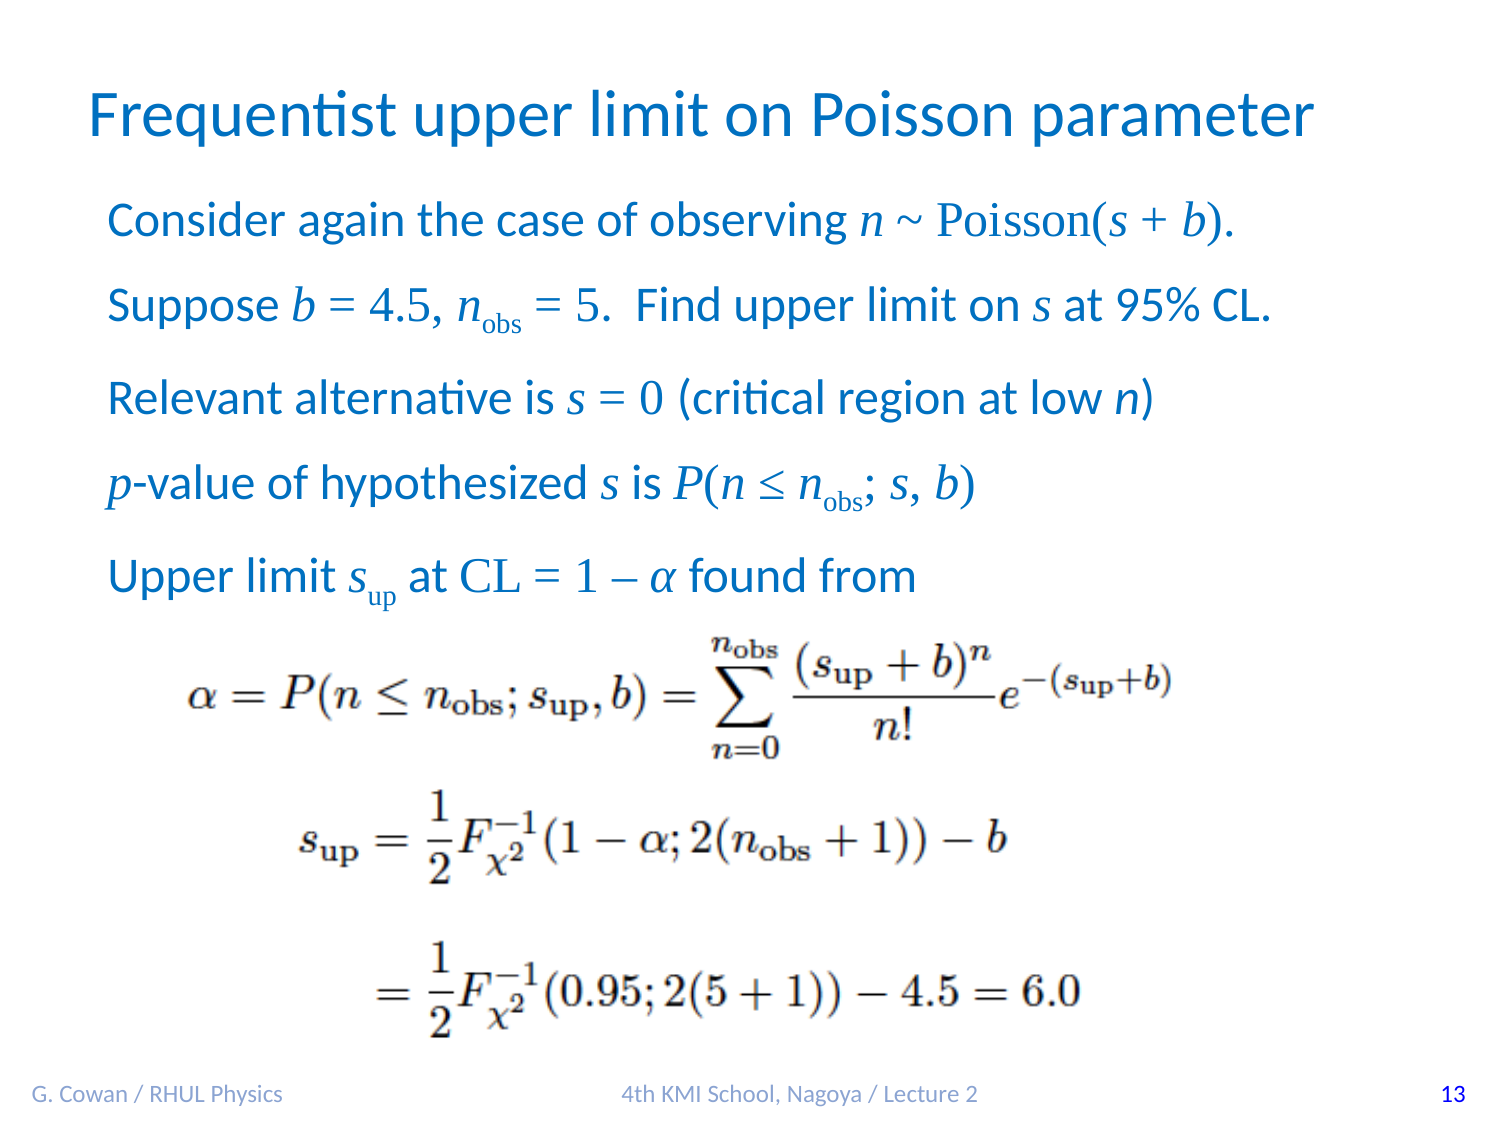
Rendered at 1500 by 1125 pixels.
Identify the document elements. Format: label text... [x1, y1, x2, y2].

text_box Consider again the case of observing n ~ Poisson(s + b). Suppose b = 4.5, nobs = 5. Find upper limit on s at 95% CL. Relevant alternative is s = 0 (critical region at low n) p-value of hypothesized s is P(n ≤ nobs; s, b) Upper limit sup at CL = 1 – α found from [92, 178, 1288, 619]
picture [147, 621, 1200, 901]
text_box Frequentist upper limit on Poisson parameter [53, 62, 1353, 149]
picture [348, 929, 1112, 1059]
footer 4th KMI School, Nagoya / Lecture 2 [338, 1062, 1262, 1123]
slide_number G. Cowan / RHUL Physics [16, 1062, 338, 1123]
slide_number 13 [1262, 1062, 1481, 1123]
